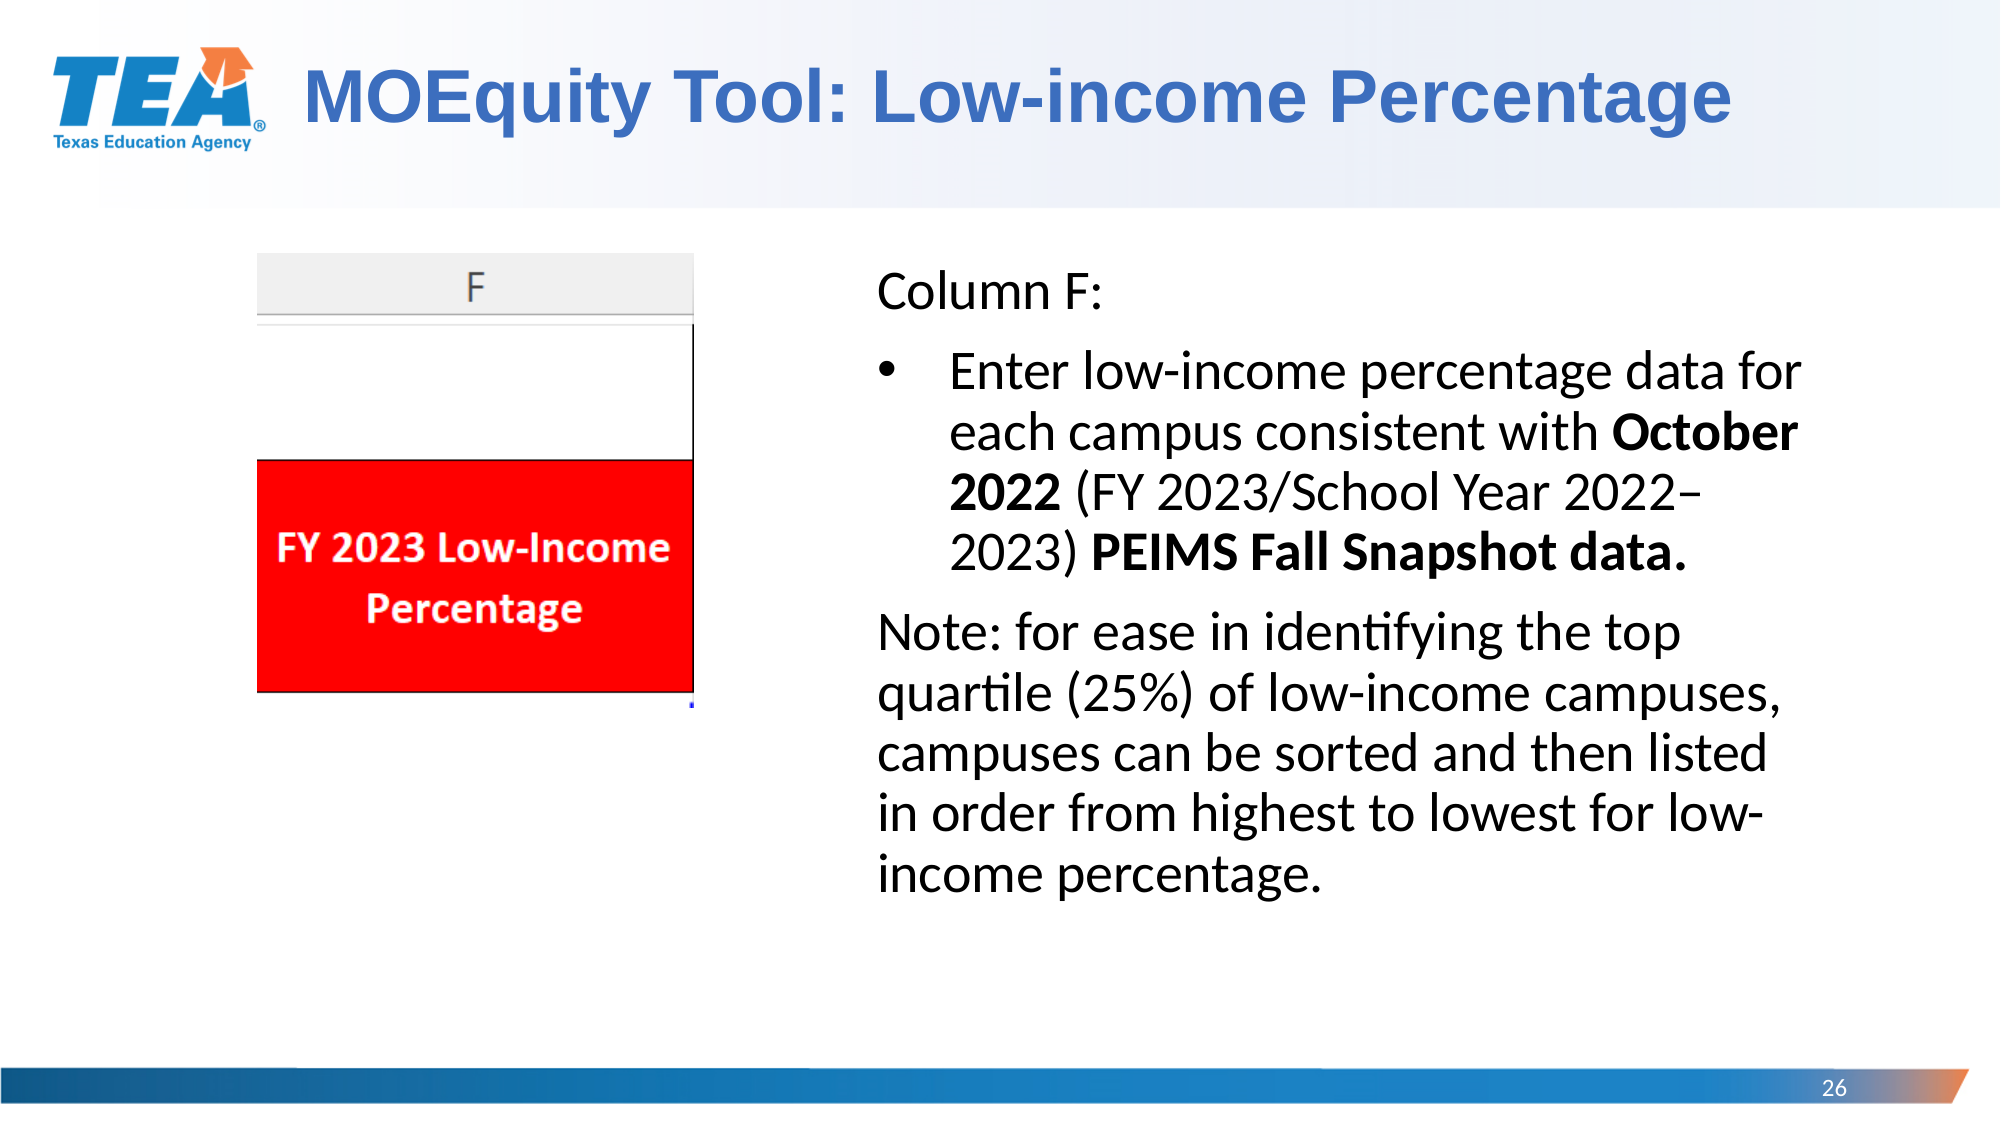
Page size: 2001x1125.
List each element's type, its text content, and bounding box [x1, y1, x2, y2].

slide_number 26 [1412, 1071, 1863, 1103]
title MOEquity Tool: Low-income Percentage [288, 40, 1930, 157]
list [257, 253, 694, 708]
list Column F: Enter low-income percentage data for each campus consistent with October 2022 (FY 2023/School Year 2022–2023) PEIMS Fall Snapshot data. Note: for ease in identifying the top quartile (25%) of low-income campuses, campuses can be sorted and then listed in order from highest to lowest for low-income percentage. [862, 253, 1830, 969]
picture [0, 0, 2001, 1125]
